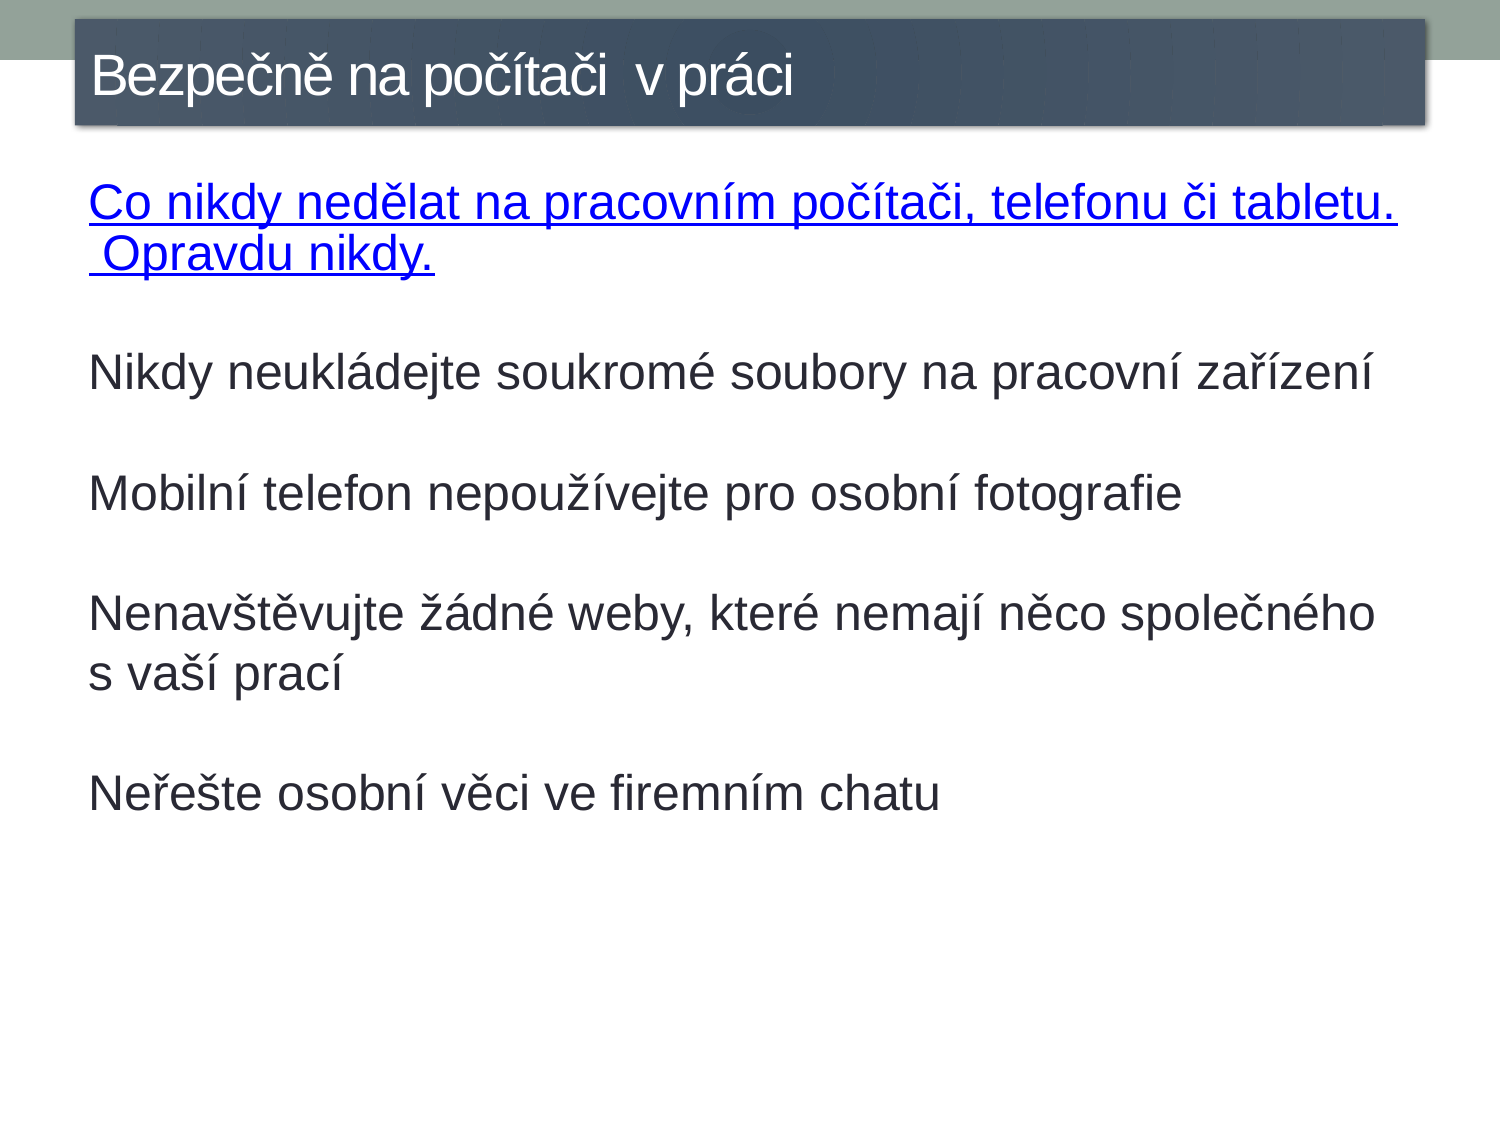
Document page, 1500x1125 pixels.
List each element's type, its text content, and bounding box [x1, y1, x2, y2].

text_box Bezpečně na počítači v práci [74, 19, 1425, 126]
text_box Co nikdy nedělat na pracovním počítači, telefonu či tabletu. Opravdu nikdy. Nikdy neukládejte soukromé soubory na pracovní zařízení Mobilní telefon nepoužívejte pro osobní fotografie Nenavštěvujte žádné weby, které nemají něco společného s vaší prací Neřešte osobní věci ve firemním chatu [72, 160, 1426, 839]
